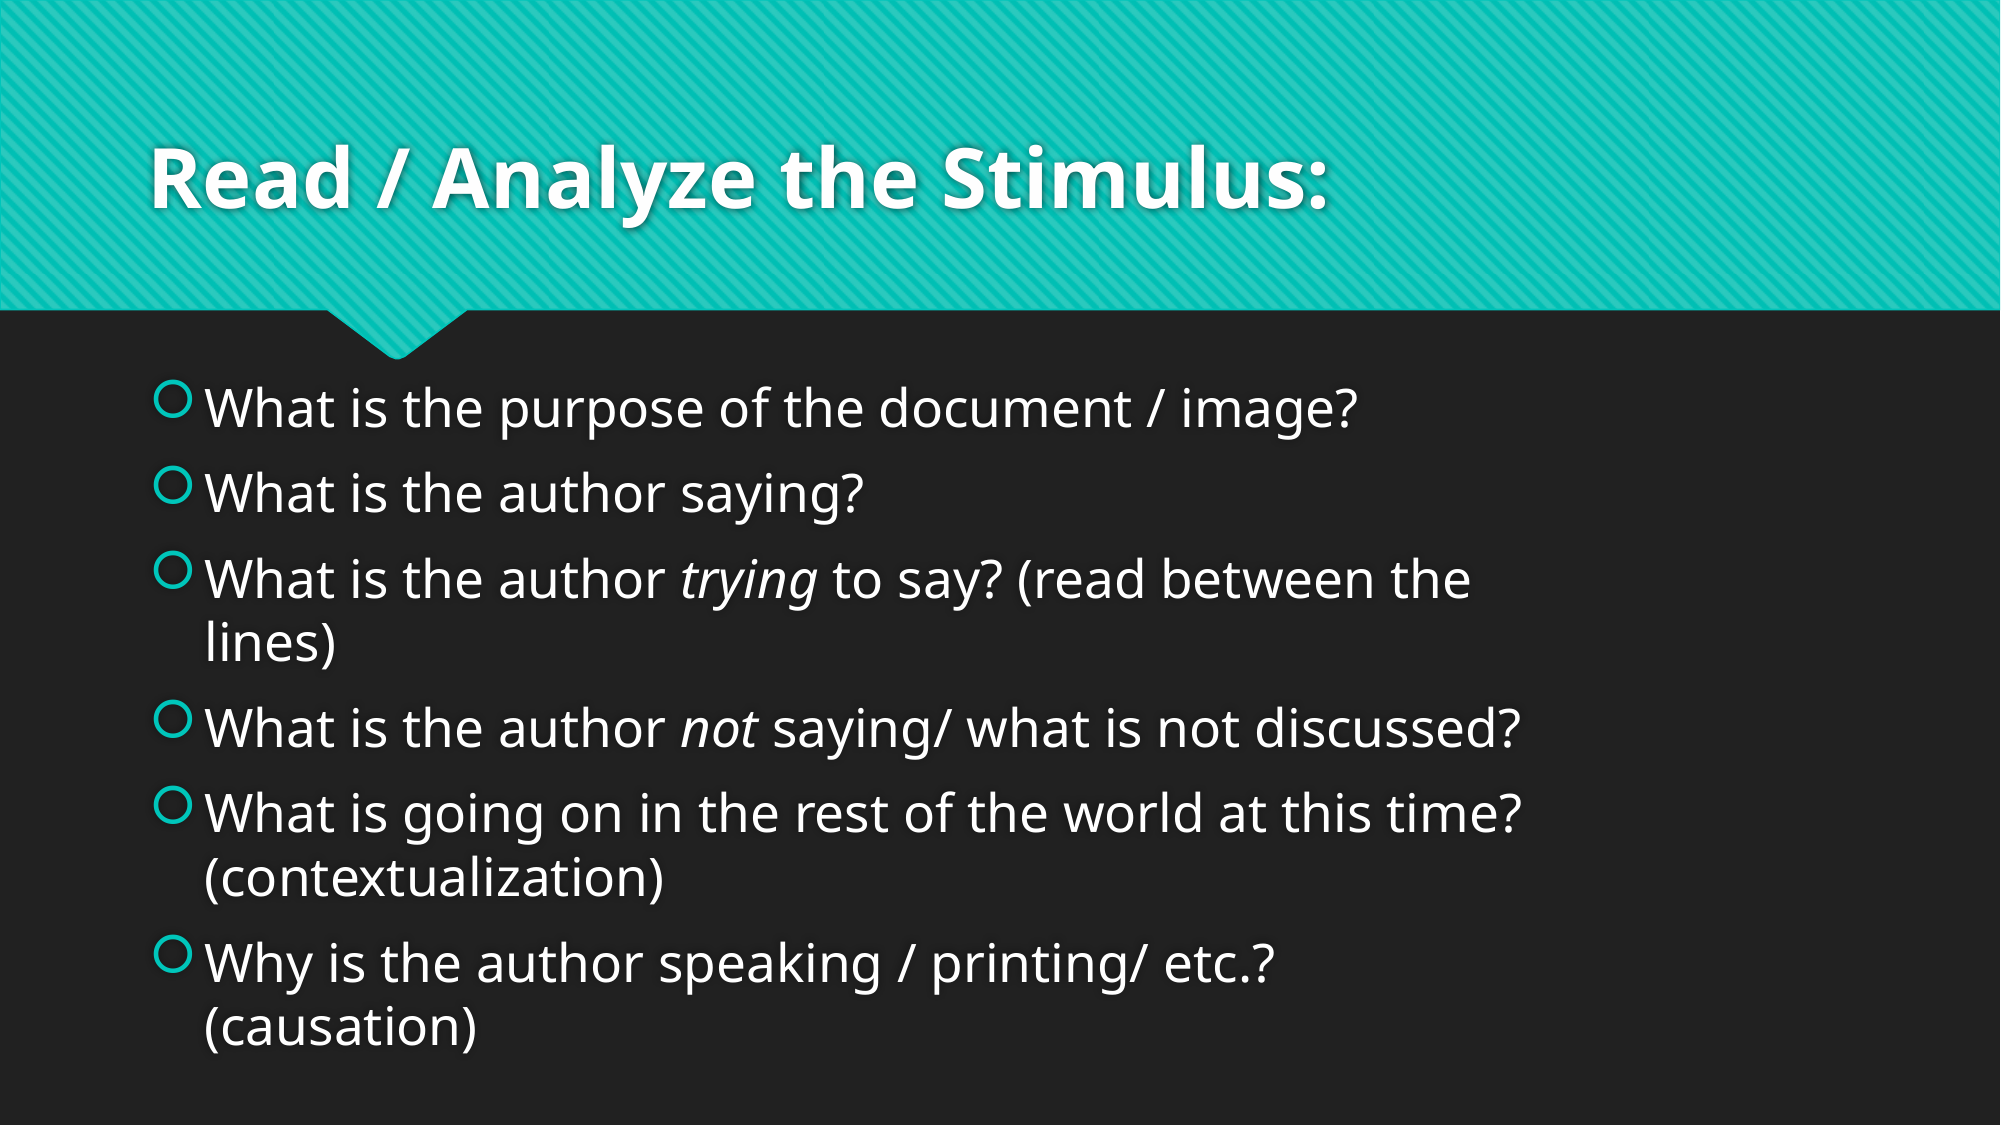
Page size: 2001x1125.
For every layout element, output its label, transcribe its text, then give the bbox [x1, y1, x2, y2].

list What is the purpose of the document / image? What is the author saying? What is the author trying to say? (read between the lines) What is the author not saying/ what is not discussed? What is going on in the rest of the world at this time? (contextualization) Why is the author speaking / printing/ etc.? (causation) [134, 364, 1549, 1125]
title Read / Analyze the Stimulus: [132, 73, 1868, 233]
